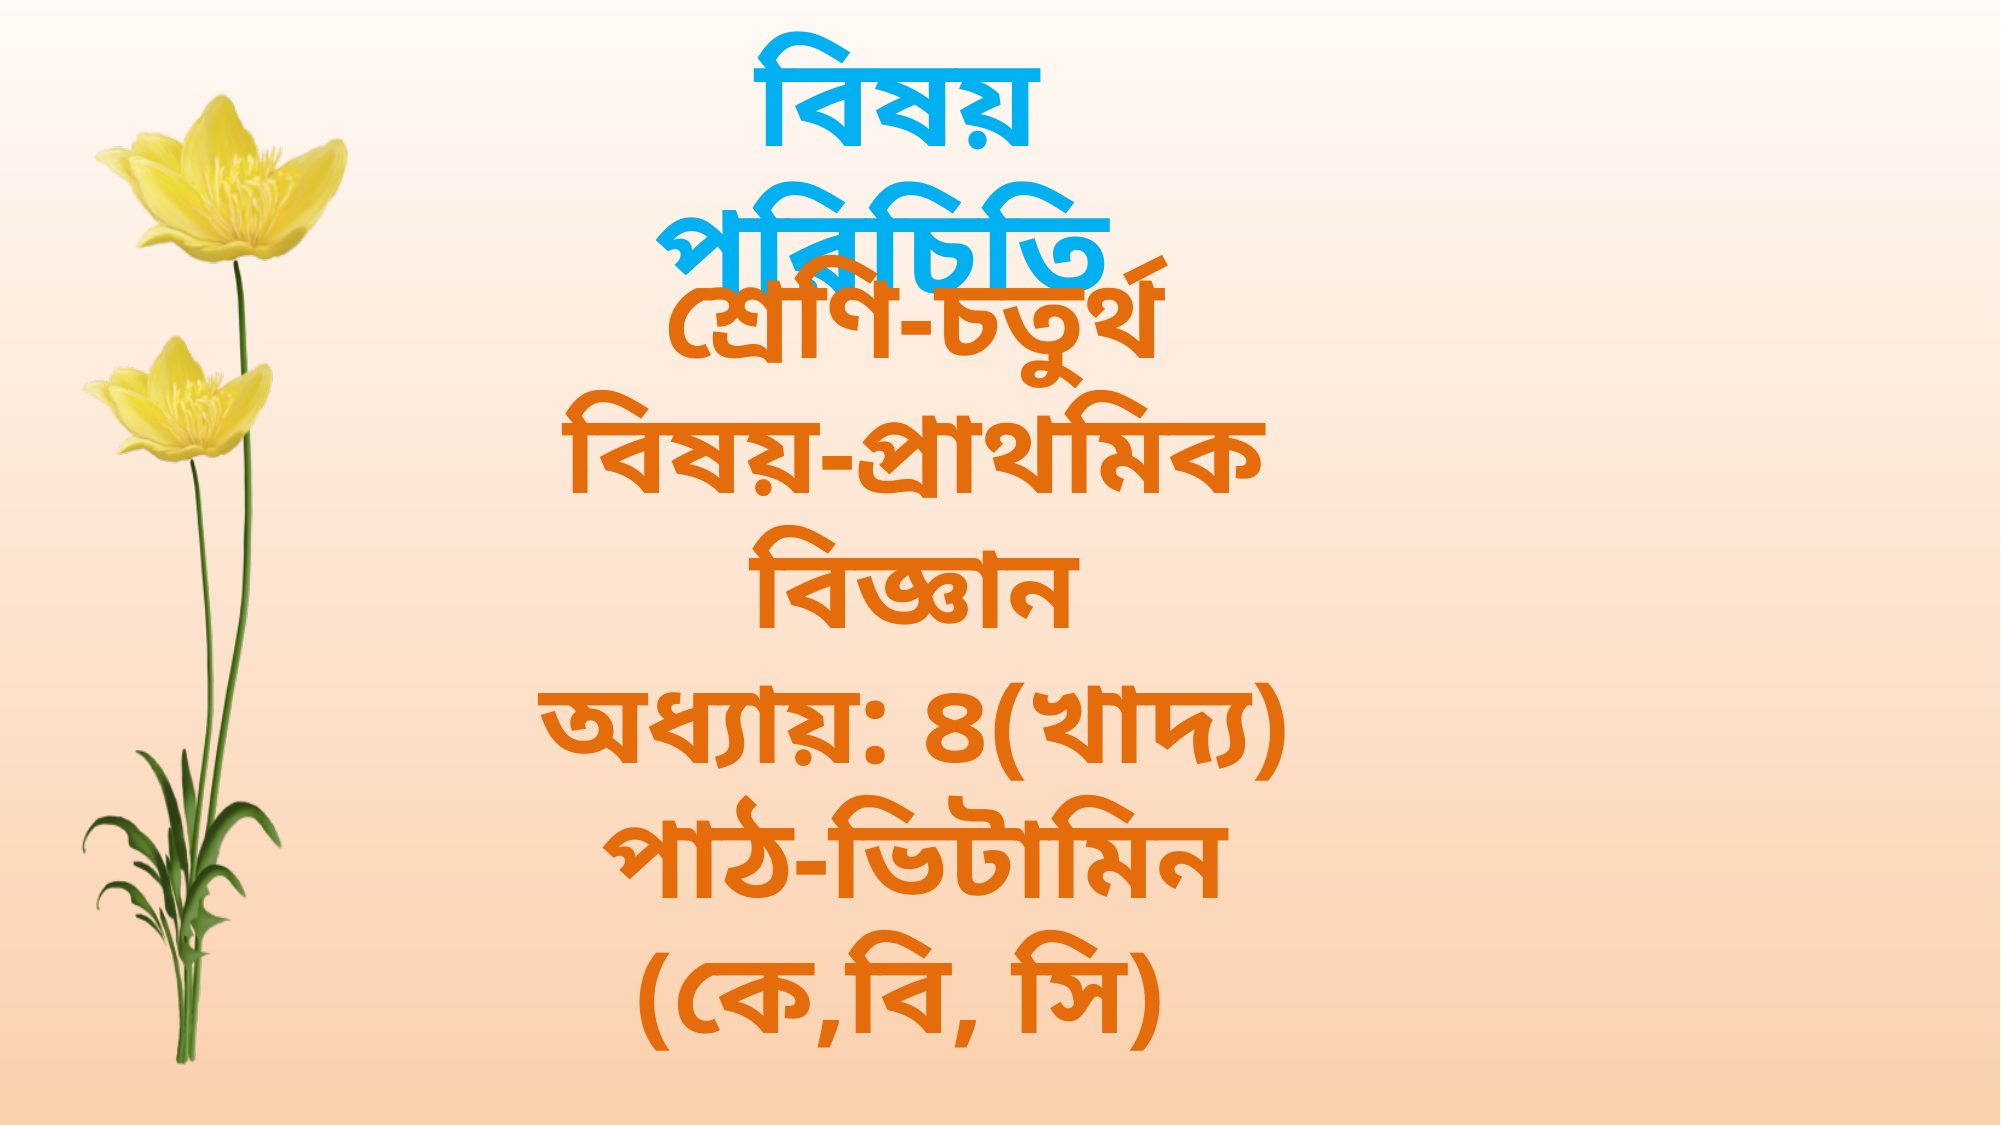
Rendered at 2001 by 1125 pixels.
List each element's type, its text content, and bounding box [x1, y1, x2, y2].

picture [54, 0, 360, 1125]
text_box বিষয় পরিচিতি [558, 14, 1237, 238]
text_box শ্রেণি-চতুর্থ বিষয়-প্রাথমিক বিজ্ঞান অধ্যায়: ৪(খাদ্য) পাঠ-ভিটামিন (কে,বি, সি) [445, 238, 1384, 1064]
